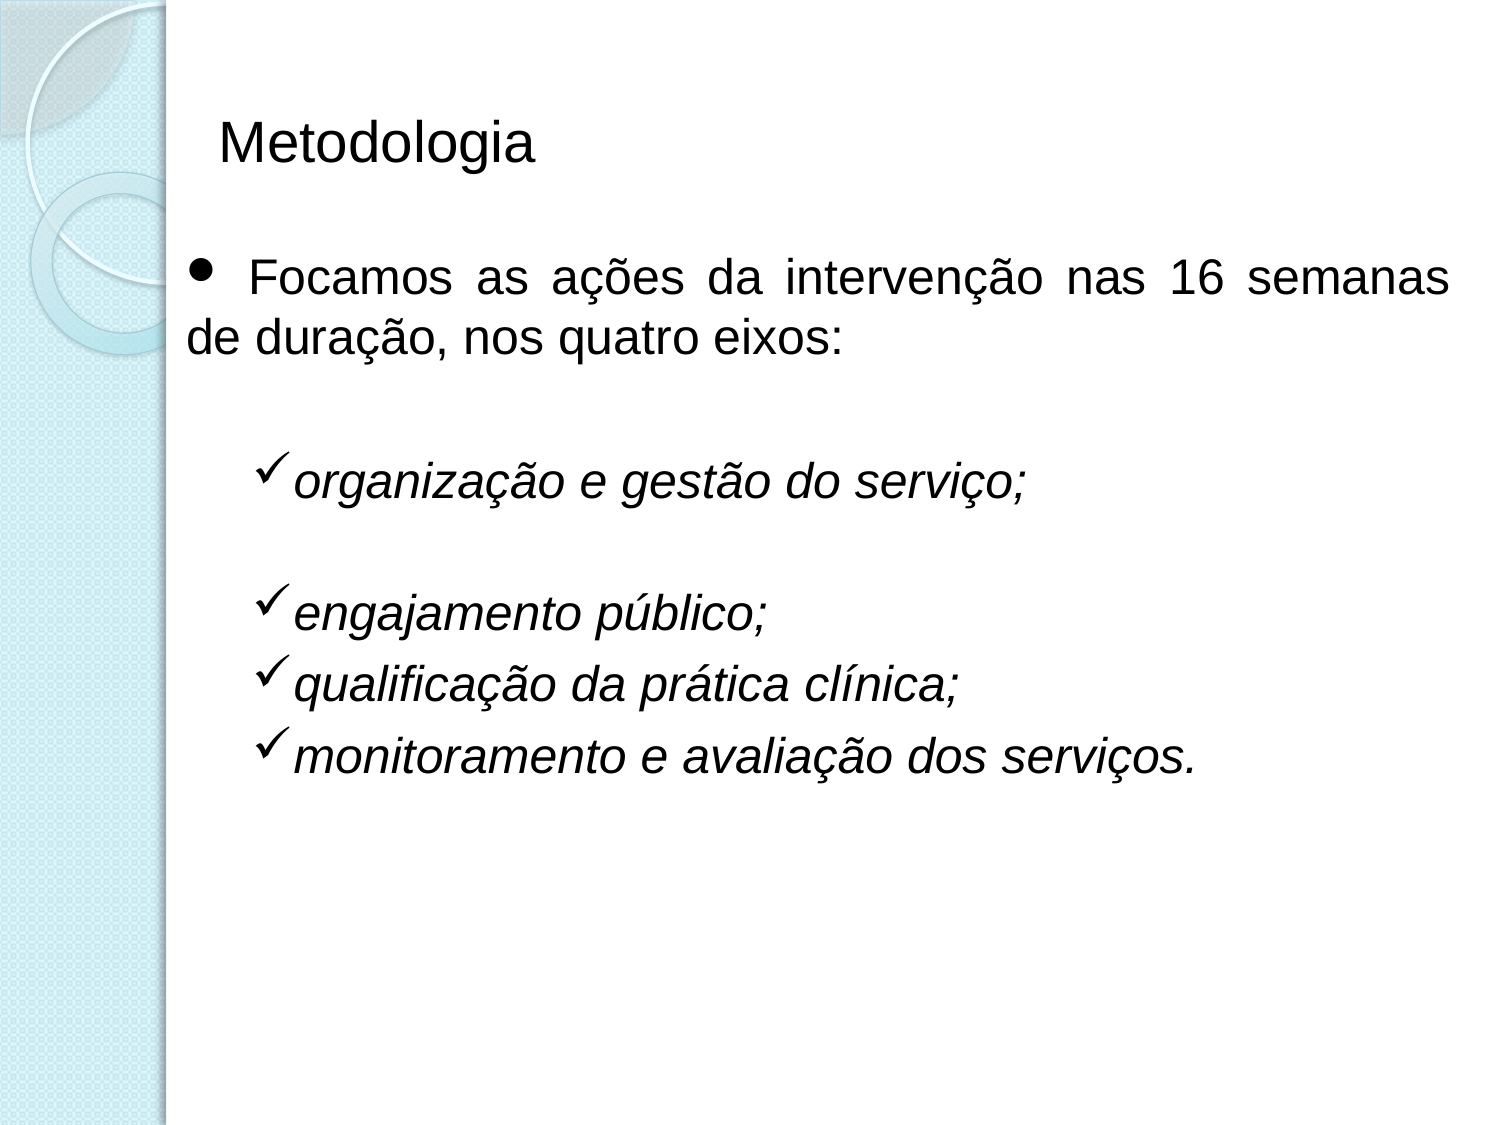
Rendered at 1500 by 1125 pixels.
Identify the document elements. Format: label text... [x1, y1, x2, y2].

list Focamos as ações da intervenção nas 16 semanas de duração, nos quatro eixos: organização e gestão do serviço; engajamento público; qualificação da prática clínica; monitoramento e avaliação dos serviços. [171, 237, 1466, 1024]
title Metodologia [171, 45, 1466, 233]
